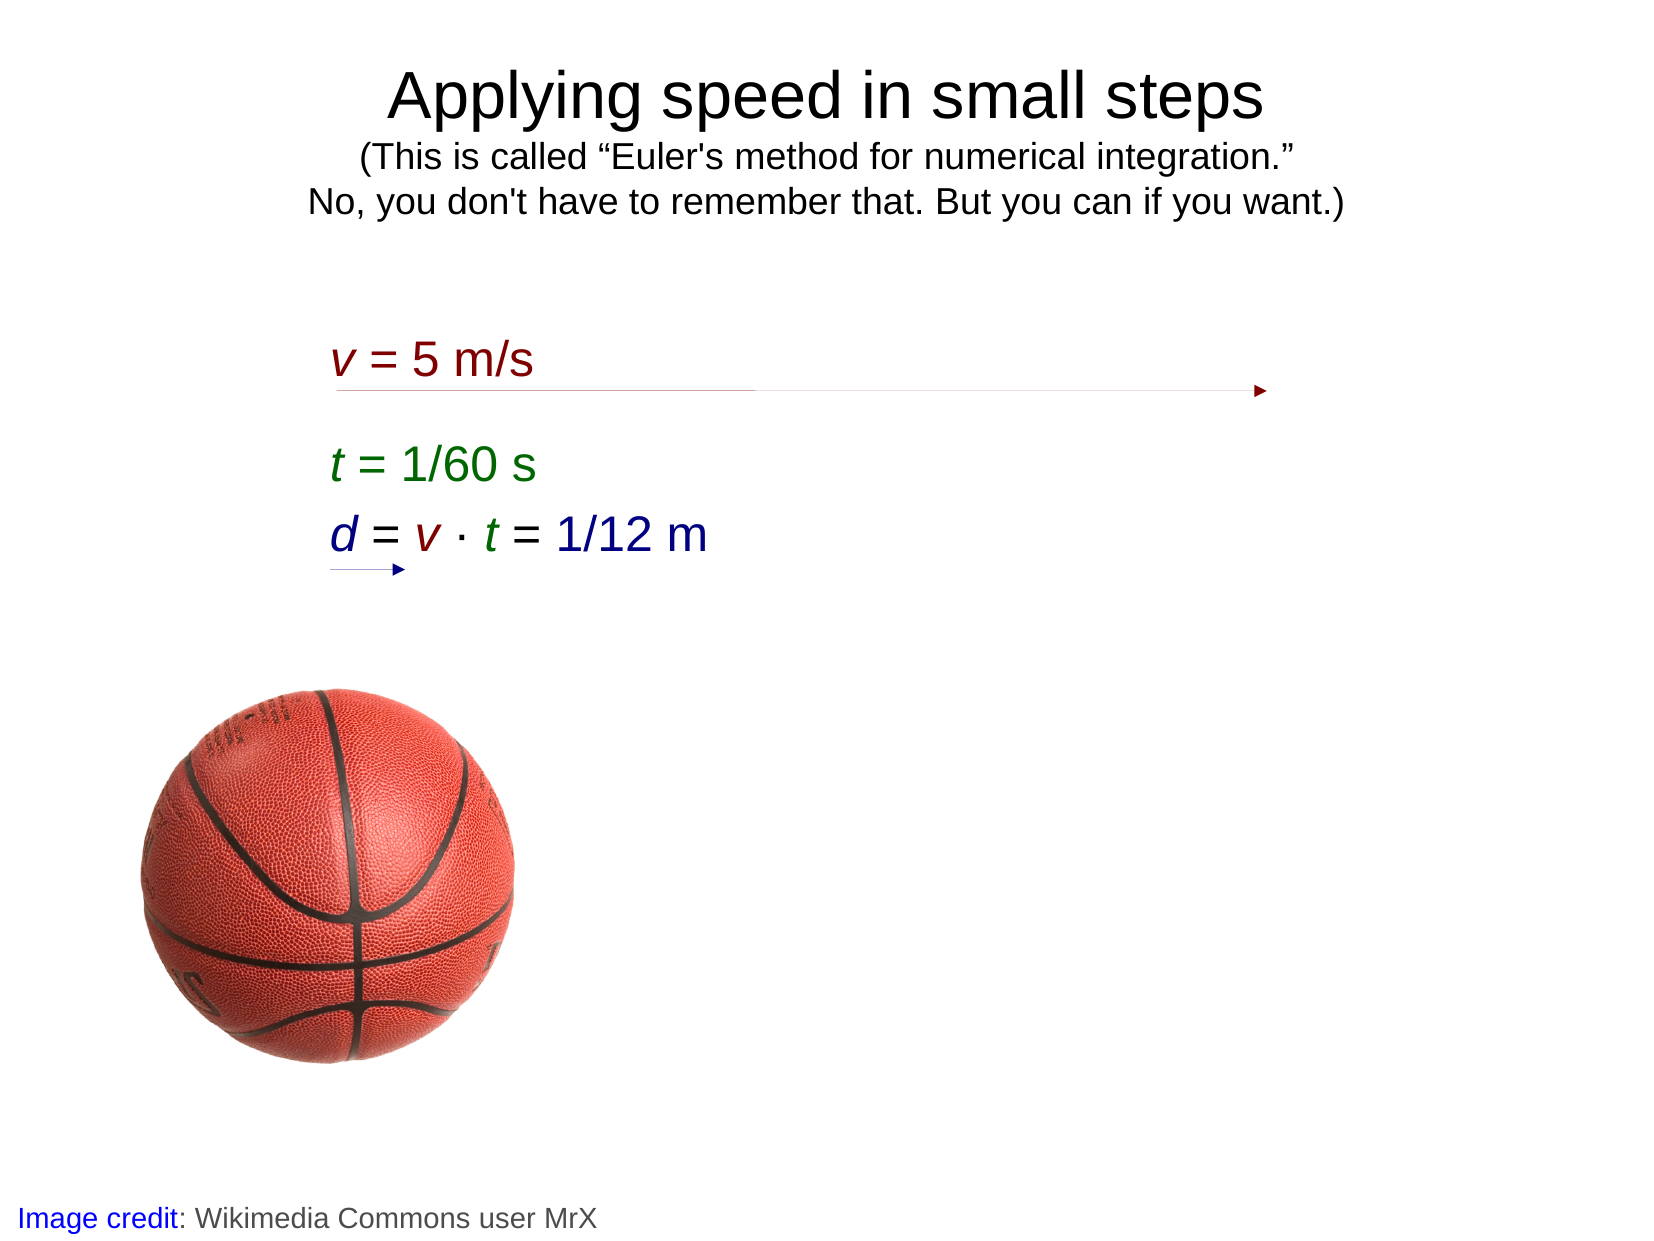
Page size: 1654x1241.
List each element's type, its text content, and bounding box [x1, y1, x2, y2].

text_box Image credit: Wikimedia Commons user MrX [2, 1191, 1163, 1240]
text_box [329, 563, 406, 576]
text_box v = 5 m/s [314, 319, 675, 391]
text_box d = v · t = 1/12 m [314, 494, 780, 566]
text_box Applying speed in small steps (This is called “Euler's method for numerical integration.” No, you don't have to remember that. But you can if you want.) [82, 49, 1571, 225]
text_box [675, 384, 1267, 398]
text_box t = 1/60 s [314, 423, 780, 494]
picture [139, 688, 516, 1065]
